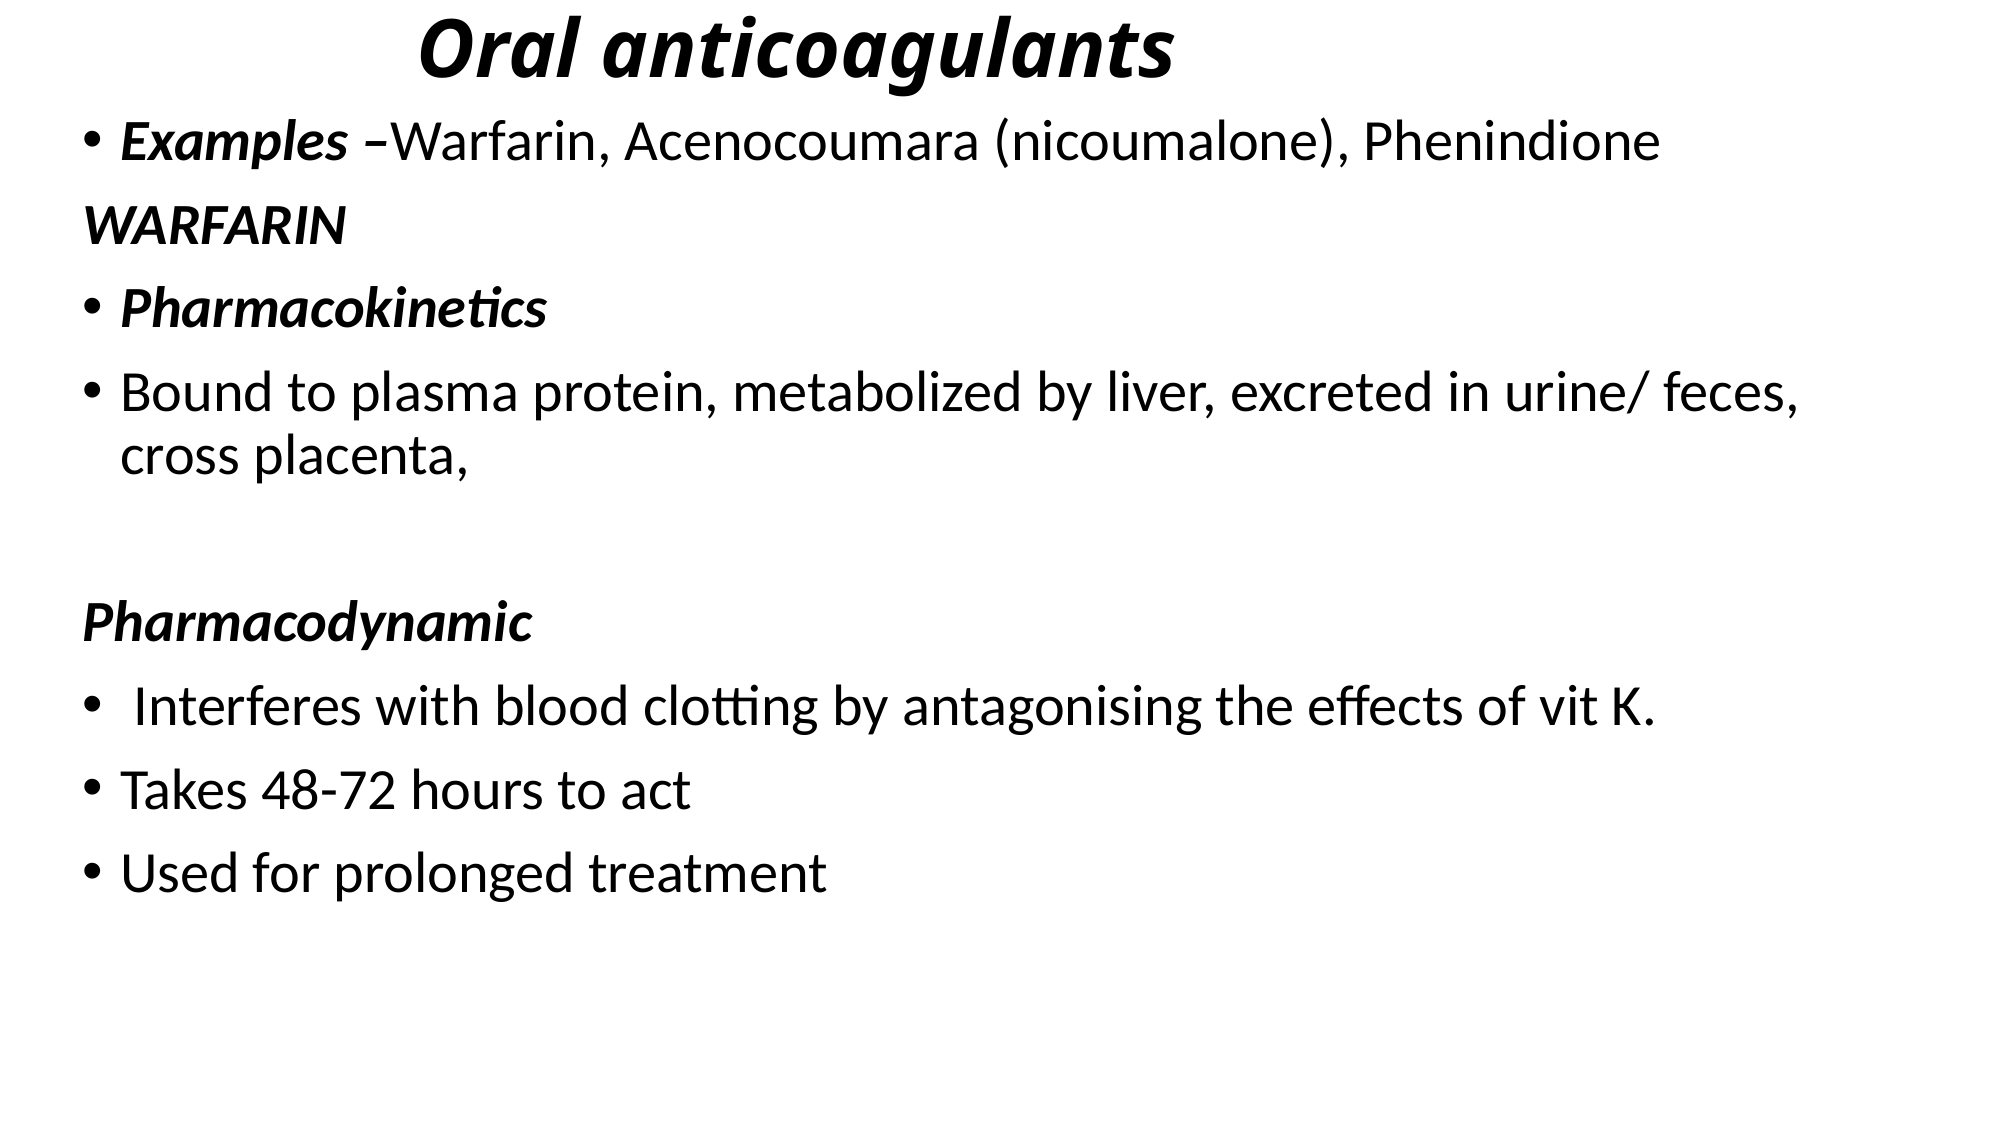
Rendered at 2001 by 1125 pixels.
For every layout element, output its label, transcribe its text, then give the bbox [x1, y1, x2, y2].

list Examples –Warfarin, Acenocoumara (nicoumalone), Phenindione WARFARIN Pharmacokinetics Bound to plasma protein, metabolized by liver, excreted in urine/ feces, cross placenta, Pharmacodynamic Interferes with blood clotting by antagonising the effects of vit K. Takes 48-72 hours to act Used for prolonged treatment [67, 102, 1910, 1103]
title Oral anticoagulants [401, 0, 1410, 102]
